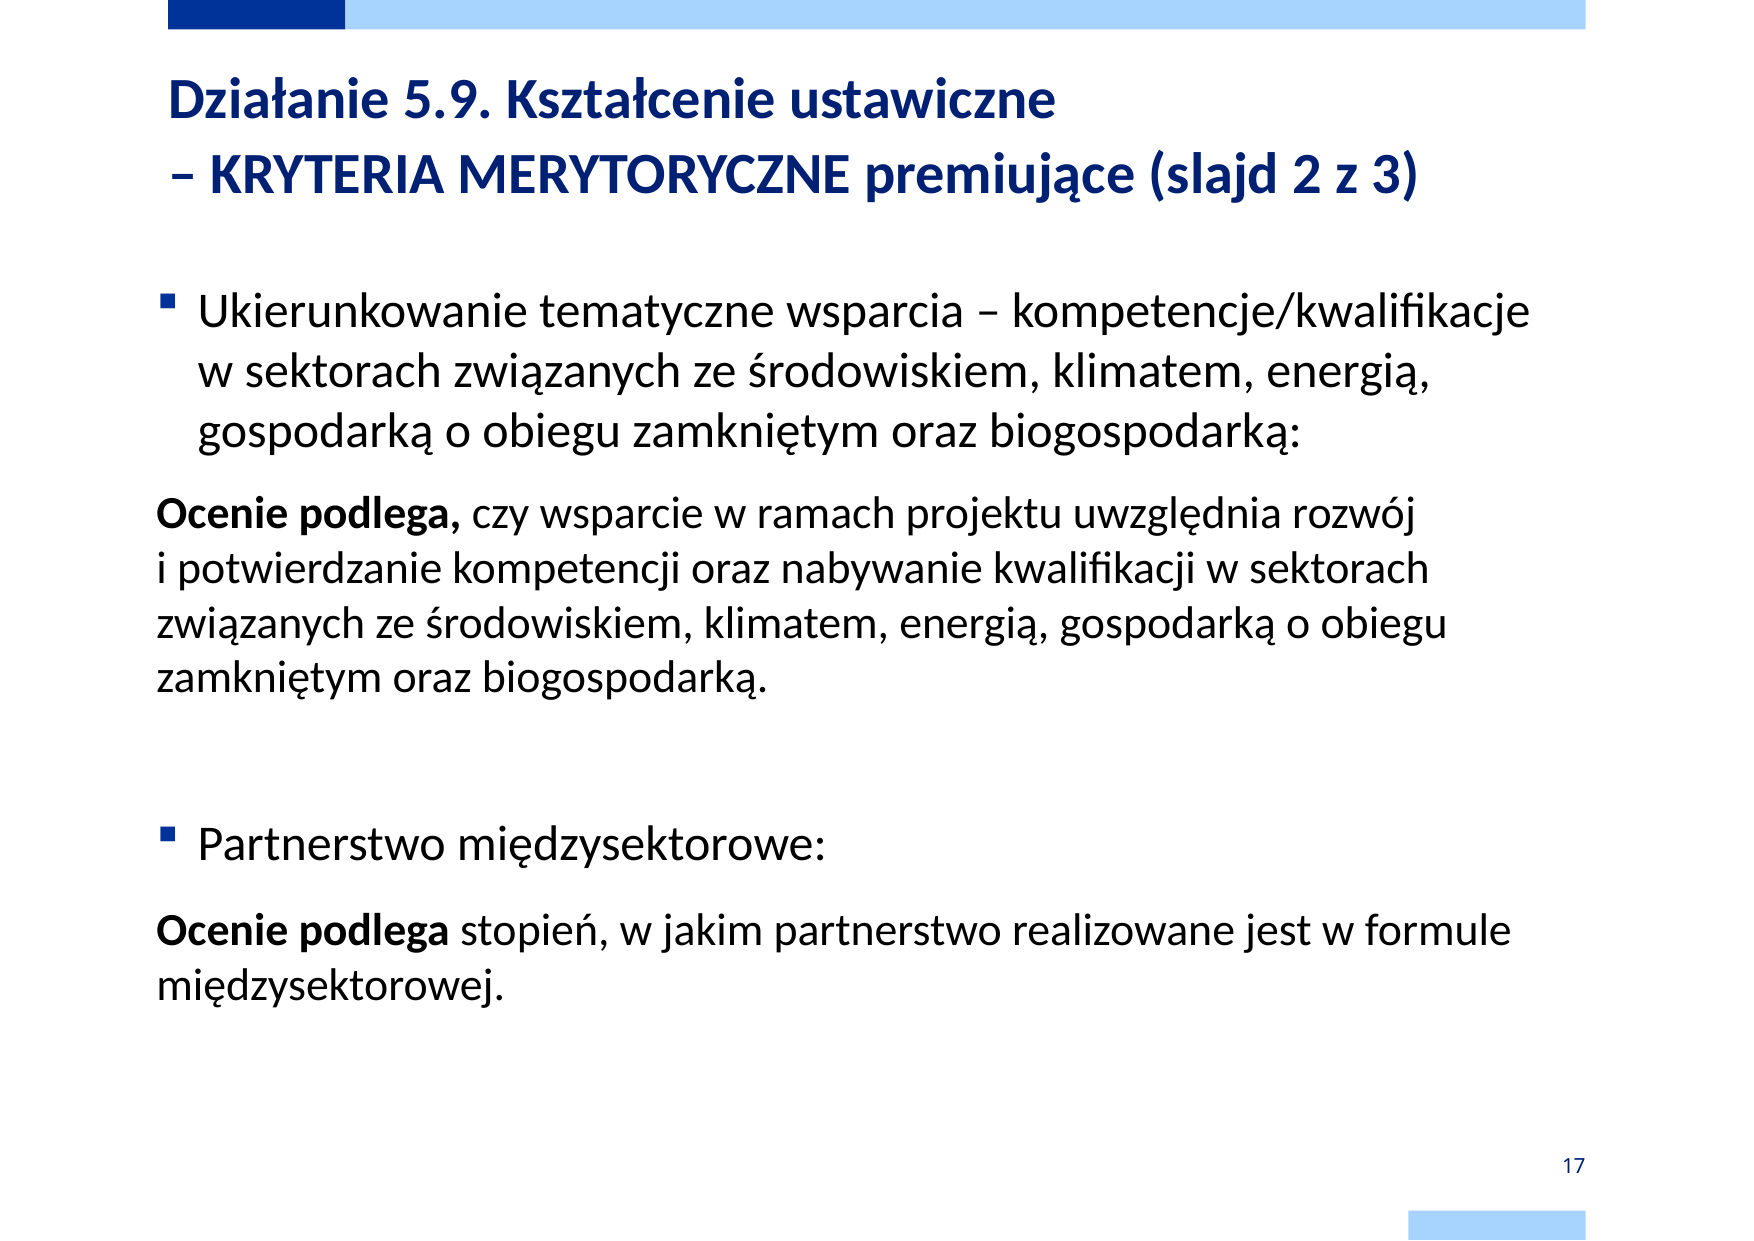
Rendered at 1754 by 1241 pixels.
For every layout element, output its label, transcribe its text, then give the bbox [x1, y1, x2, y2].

list Ukierunkowanie tematyczne wsparcia – kompetencje/kwalifikacje w sektorach związanych ze środowiskiem, klimatem, energią, gospodarką o obiegu zamkniętym oraz biogospodarką: Ocenie podlega, czy wsparcie w ramach projektu uwzględnia rozwój i potwierdzanie kompetencji oraz nabywanie kwalifikacji w sektorach związanych ze środowiskiem, klimatem, energią, gospodarką o obiegu zamkniętym oraz biogospodarką. Partnerstwo międzysektorowe: Ocenie podlega stopień, w jakim partnerstwo realizowane jest w formule międzysektorowej. [156, 277, 1610, 1034]
slide_number 17 [1408, 1151, 1586, 1182]
title Działanie 5.9. Kształcenie ustawiczne – KRYTERIA MERYTORYCZNE premiujące (slajd 2 z 3) [168, 54, 1586, 232]
